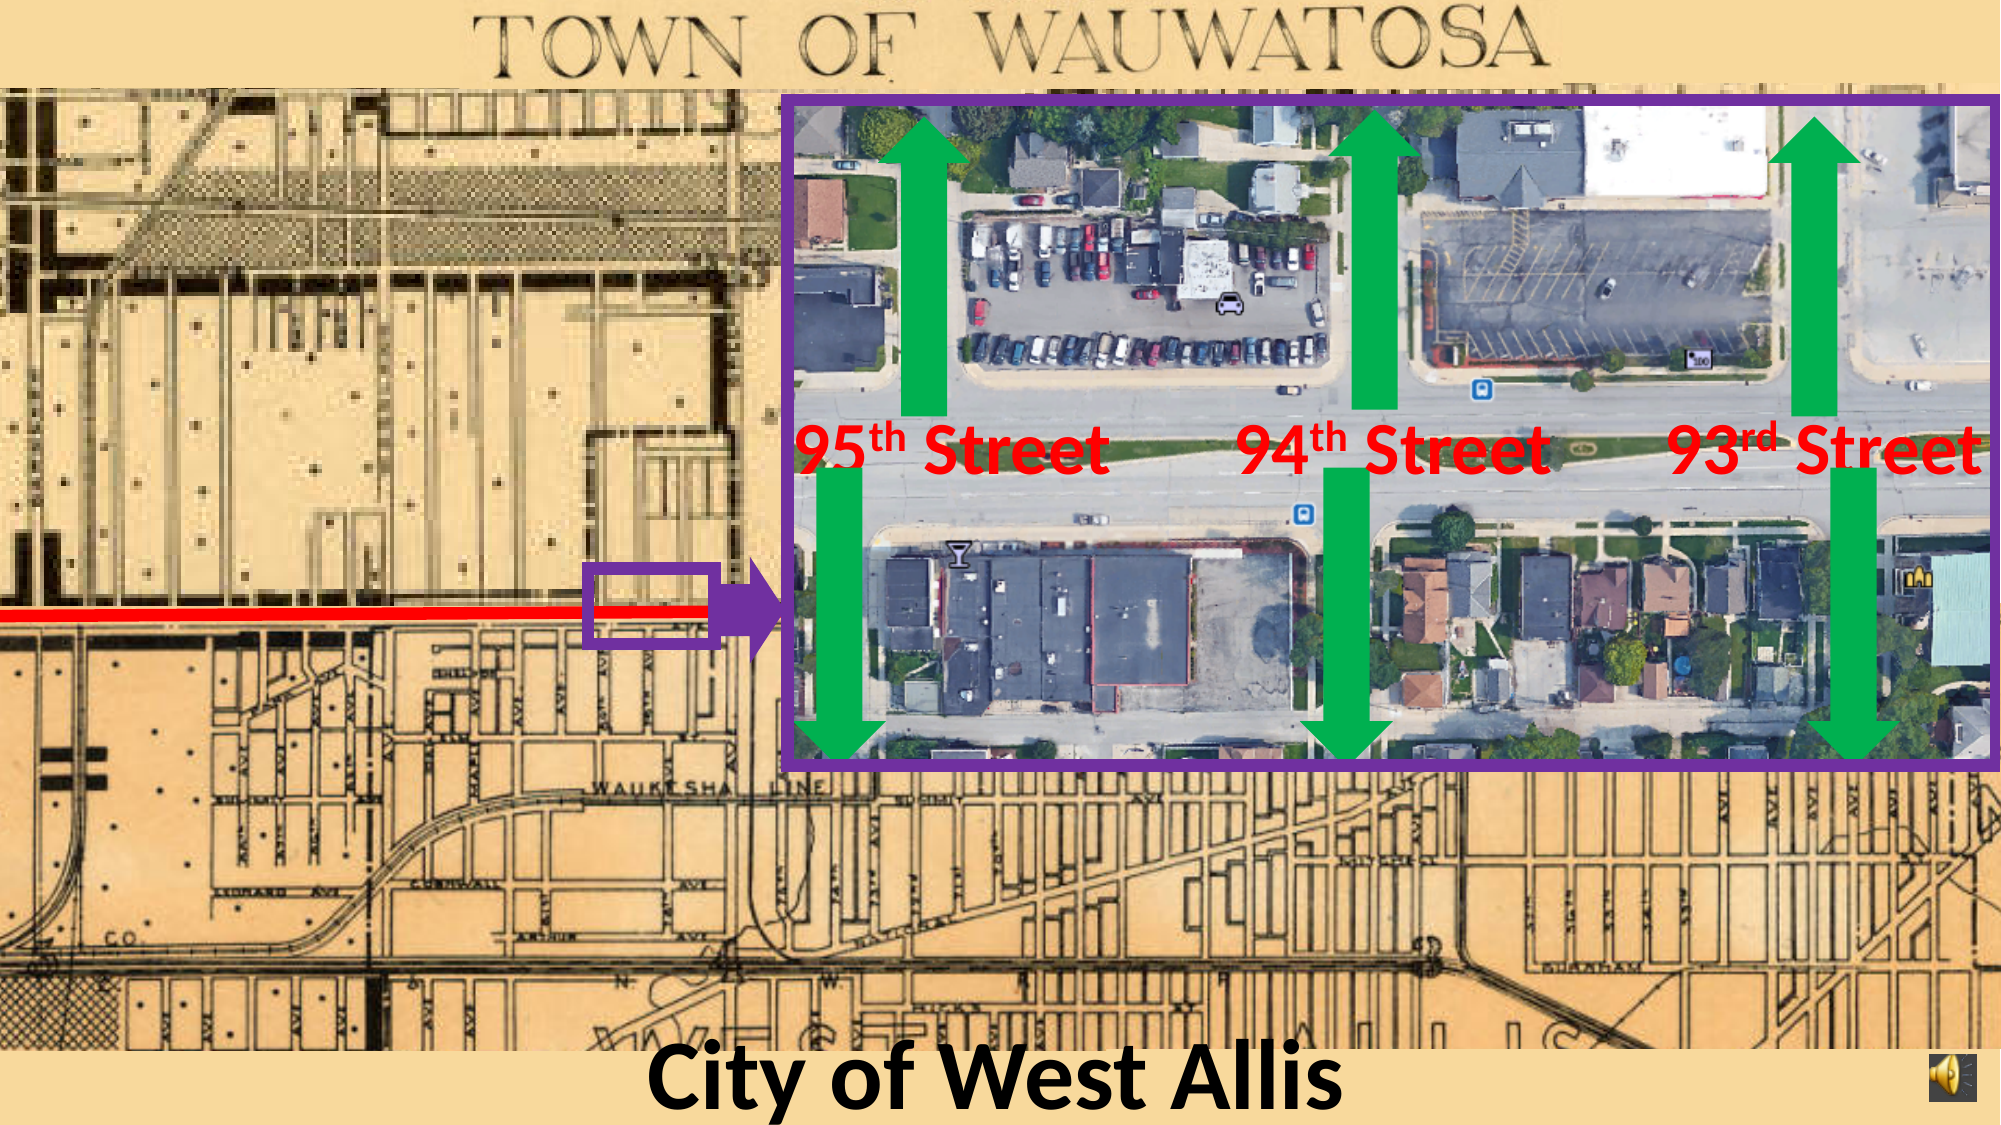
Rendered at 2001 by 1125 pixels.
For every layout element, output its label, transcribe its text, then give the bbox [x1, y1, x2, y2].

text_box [0, 617, 2000, 1051]
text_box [459, 0, 1563, 89]
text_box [777, 100, 2000, 767]
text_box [0, 603, 777, 617]
text_box City of West Allis [0, 1051, 2000, 1125]
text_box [0, 83, 2000, 603]
picture [1927, 1052, 1978, 1103]
